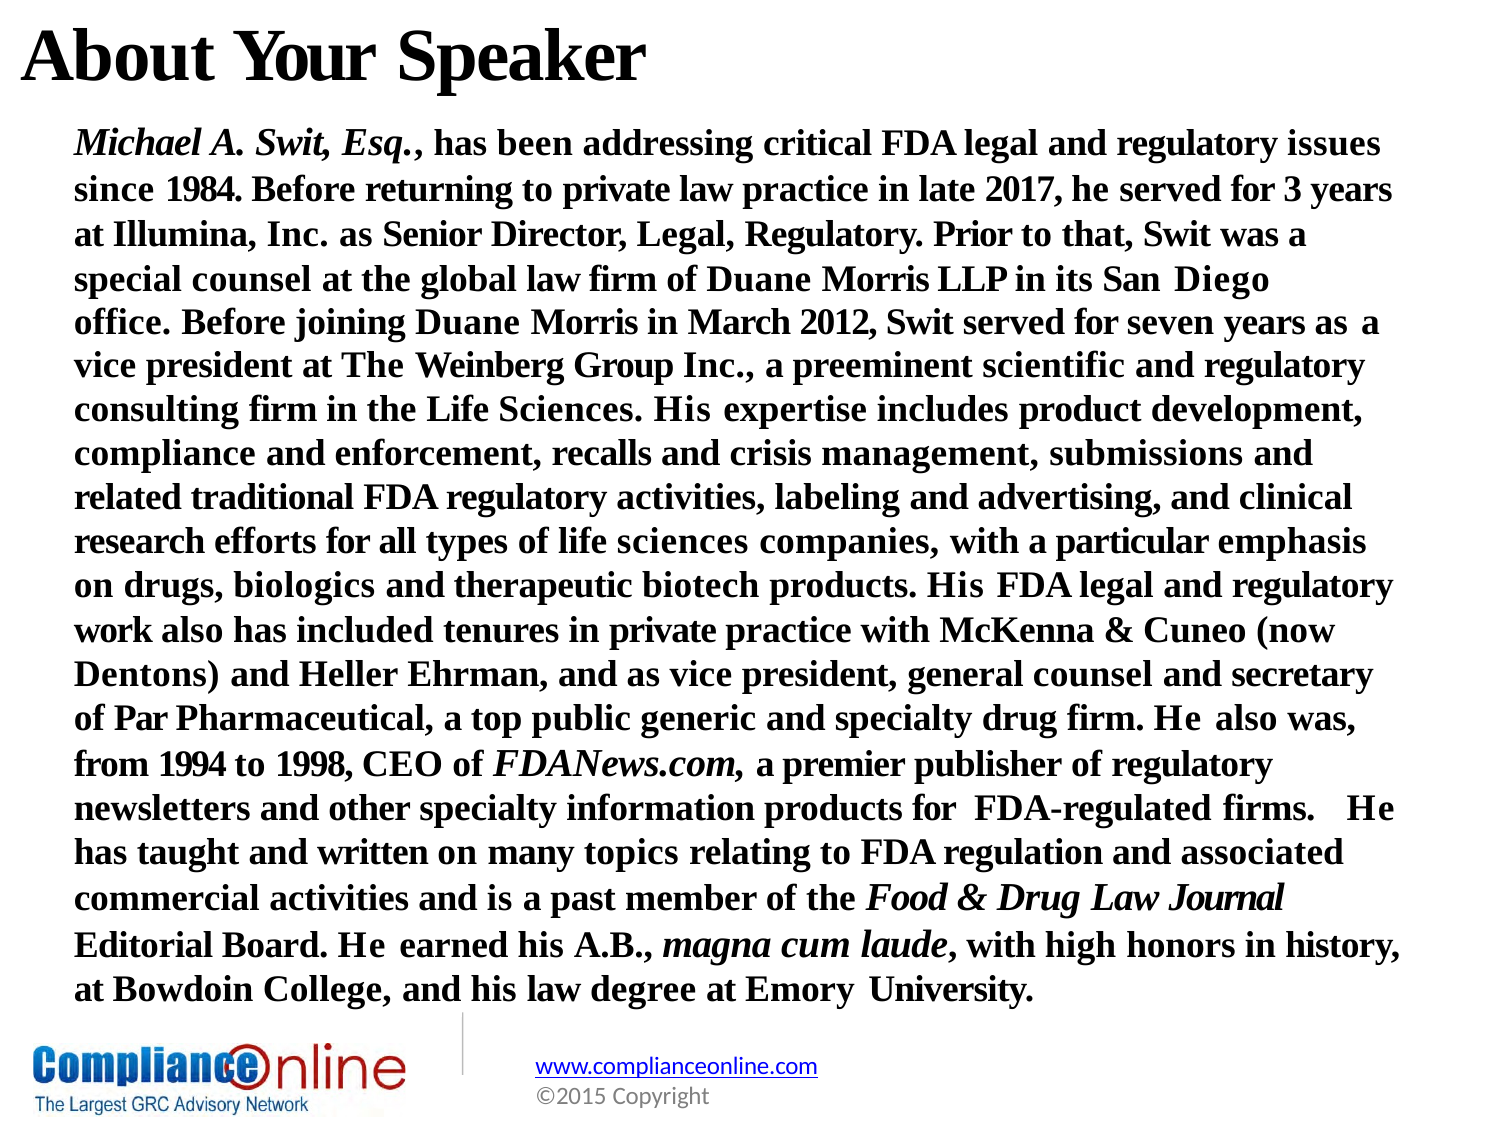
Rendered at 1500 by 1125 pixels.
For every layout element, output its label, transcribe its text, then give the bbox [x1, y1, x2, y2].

text_box Michael A. Swit, Esq., has been addressing critical FDA legal and regulatory issues since 1984. Before returning to private law practice in late 2017, he served for 3 years at Illumina, Inc. as Senior Director, Legal, Regulatory. Prior to that, Swit was a special counsel at the global law firm of Duane Morris LLP in its San Diego office. Before joining Duane Morris in March 2012, Swit served for seven years as a vice president at The Weinberg Group Inc., a preeminent scientific and regulatory consulting firm in the Life Sciences. His expertise includes product development, compliance and enforcement, recalls and crisis management, submissions and related traditional FDA regulatory activities, labeling and advertising, and clinical research efforts for all types of life sciences companies, with a particular emphasis on drugs, biologics and therapeutic biotech products. His FDA legal and regulatory work also has included tenures in private practice with McKenna & Cuneo (now Dentons) and Heller Ehrman, and as vice president, general counsel and secretary of Par Pharmaceutical, a top public generic and specialty drug firm. He also was, from 1994 to 1998, CEO of FDANews.com, a premier publisher of regulatory newsletters and other specialty information products for FDA-regulated firms. He has taught and written on many topics relating to FDA regulation and associated commercial activities and is a past member of the Food & Drug Law Journal Editorial Board. He earned his A.B., magna cum laude, with high honors in history, at Bowdoin College, and his law degree at Emory University. [71, 112, 1418, 1011]
picture [33, 1043, 406, 1117]
text_box www.complianceonline.com ©2015 Copyright [533, 1054, 826, 1110]
title About Your Speaker [17, 3, 654, 194]
